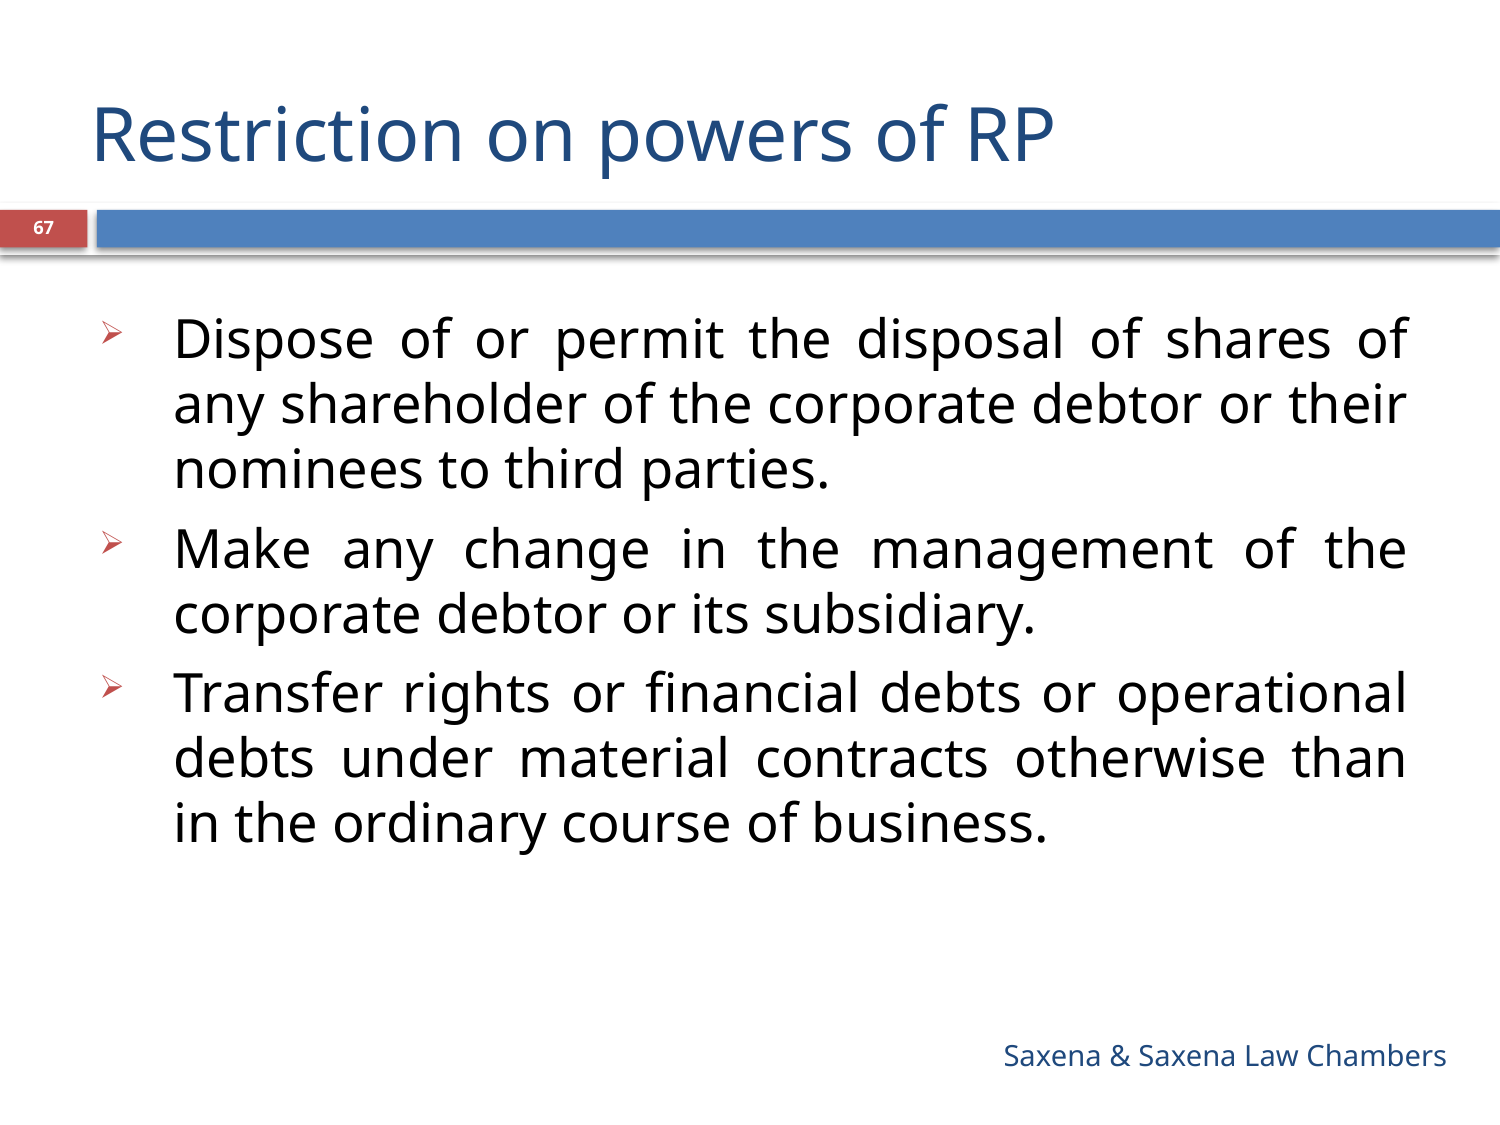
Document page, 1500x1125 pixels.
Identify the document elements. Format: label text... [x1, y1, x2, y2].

slide_number 67 [0, 208, 88, 249]
title Restriction on powers of RP [74, 62, 1426, 201]
list Dispose of or permit the disposal of shares of any shareholder of the corporate debtor or their nominees to third parties. Make any change in the management of the corporate debtor or its subsidiary. Transfer rights or financial debts or operational debts under material contracts otherwise than in the ordinary course of business. [74, 262, 1426, 988]
footer Saxena & Saxena Law Chambers [99, 1025, 1463, 1085]
